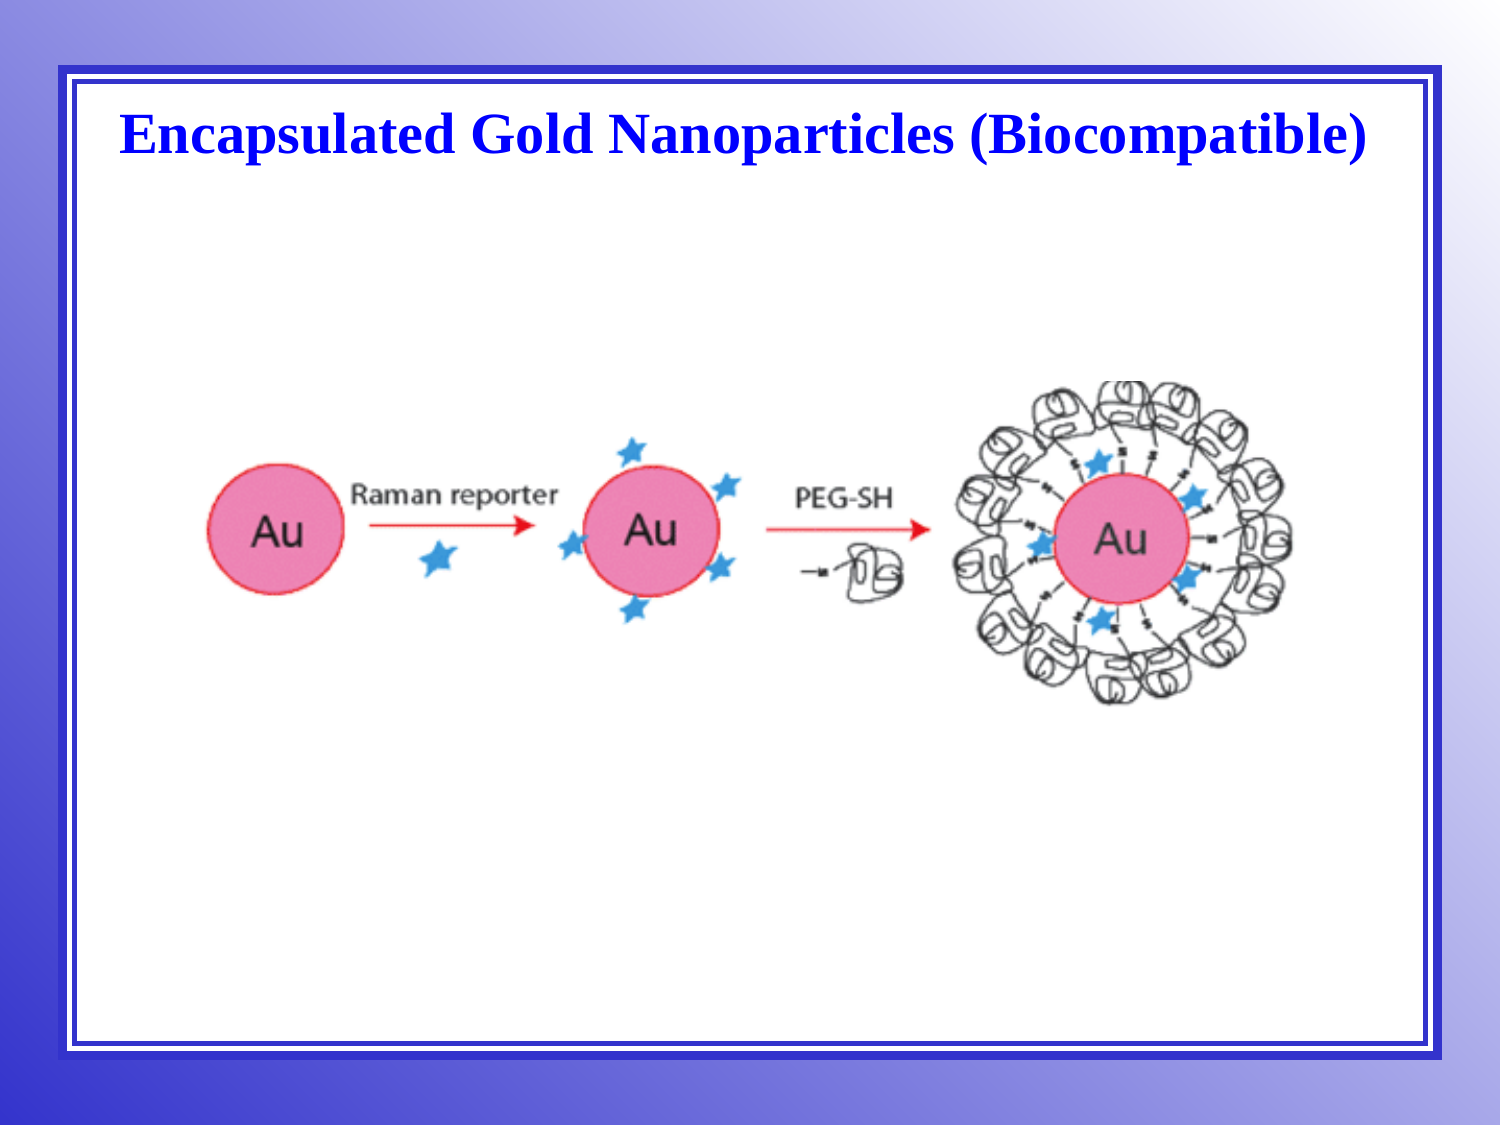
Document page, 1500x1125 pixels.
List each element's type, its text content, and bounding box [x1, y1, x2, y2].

text_box Encapsulated Gold Nanoparticles (Biocompatible) [102, 87, 1400, 173]
picture [195, 380, 1303, 744]
